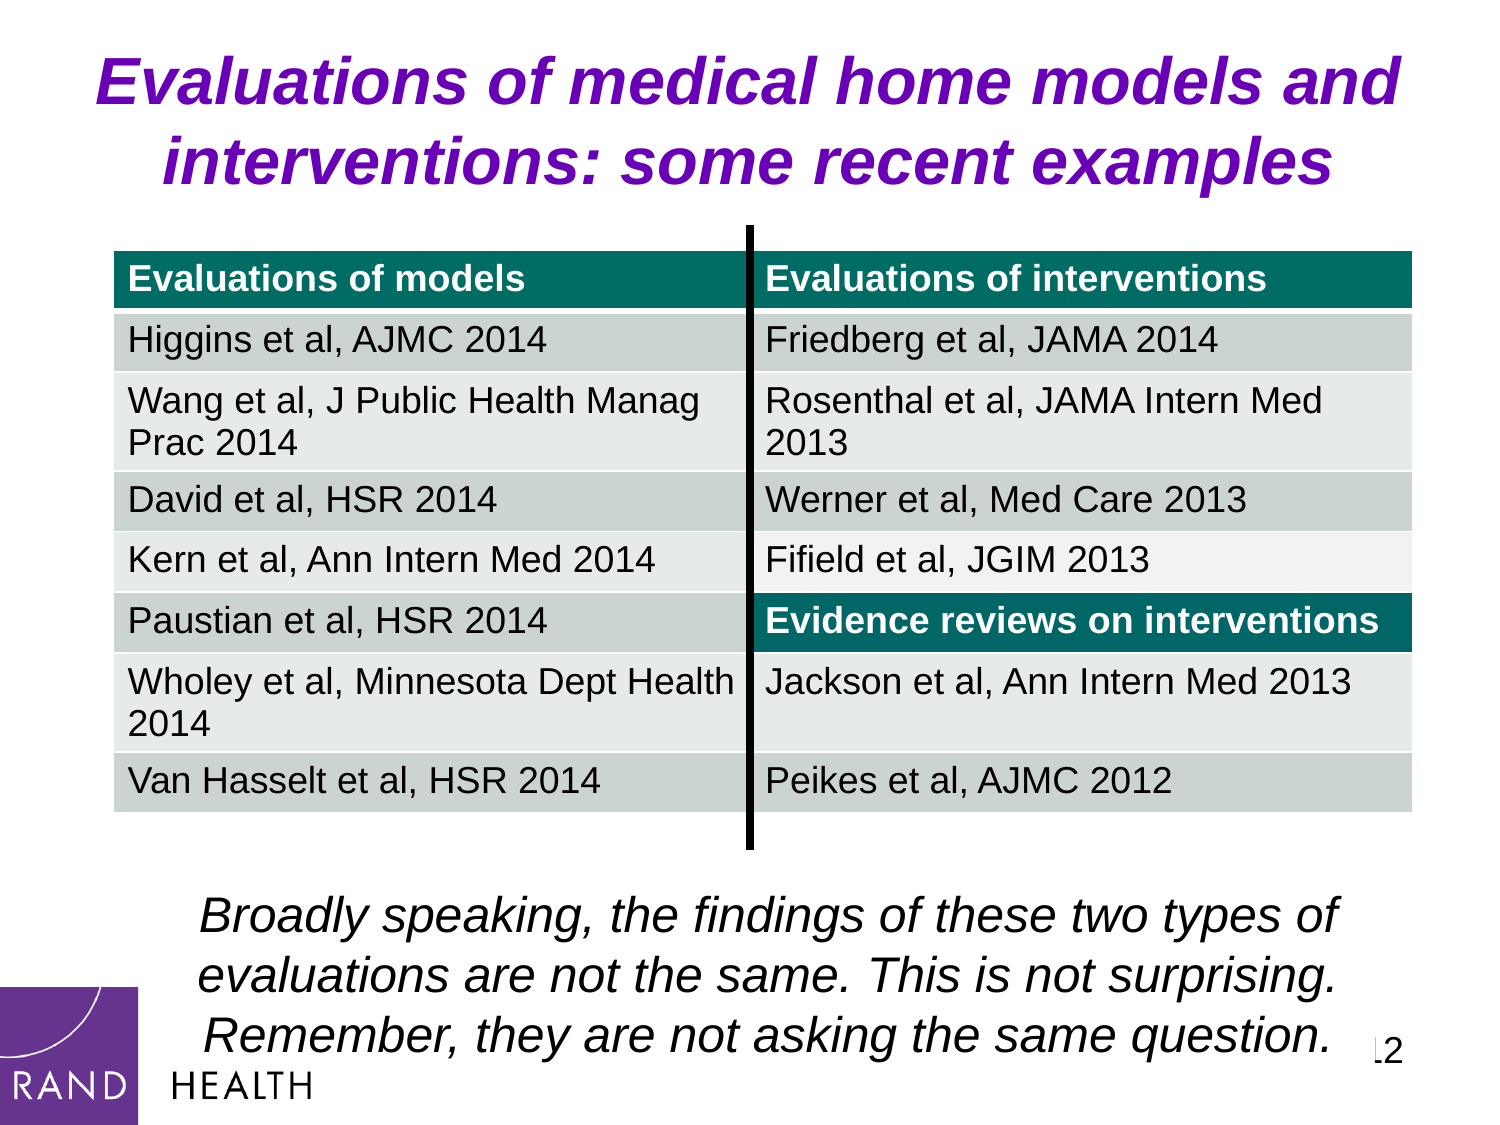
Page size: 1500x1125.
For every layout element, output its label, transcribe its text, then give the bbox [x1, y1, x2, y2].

table_cell Fifield et al, JGIM 2013 [754, 532, 1412, 591]
table_cell Van Hasselt et al, HSR 2014 [114, 753, 745, 812]
table_cell Rosenthal et al, JAMA Intern Med 2013 [754, 373, 1412, 470]
table_cell Wholey et al, Minnesota Dept Health 2014 [114, 654, 745, 751]
table_cell Paustian et al, HSR 2014 [114, 593, 745, 652]
table_cell Higgins et al, AJMC 2014 [114, 314, 745, 371]
picture [0, 987, 313, 1125]
text_box Broadly speaking, the findings of these two types of evaluations are not the same. This is not surprising. Remember, they are not asking the same question. [162, 874, 1375, 1070]
table_cell Wang et al, J Public Health Manag Prac 2014 [114, 373, 745, 470]
table_cell Peikes et al, AJMC 2012 [754, 753, 1412, 812]
table_cell Jackson et al, Ann Intern Med 2013 [754, 654, 1412, 751]
title Evaluations of medical home models and interventions: some recent examples [24, 37, 1474, 138]
table_cell Friedberg et al, JAMA 2014 [754, 314, 1412, 371]
table_cell Kern et al, Ann Intern Med 2014 [114, 532, 745, 591]
table_cell David et al, HSR 2014 [114, 472, 745, 531]
table_header Evaluations of interventions [754, 251, 1412, 308]
table_cell Werner et al, Med Care 2013 [754, 472, 1412, 531]
table_header Evaluations of models [114, 251, 745, 308]
text_box 12 [1347, 1018, 1500, 1079]
table_cell Evidence reviews on interventions [754, 593, 1412, 652]
